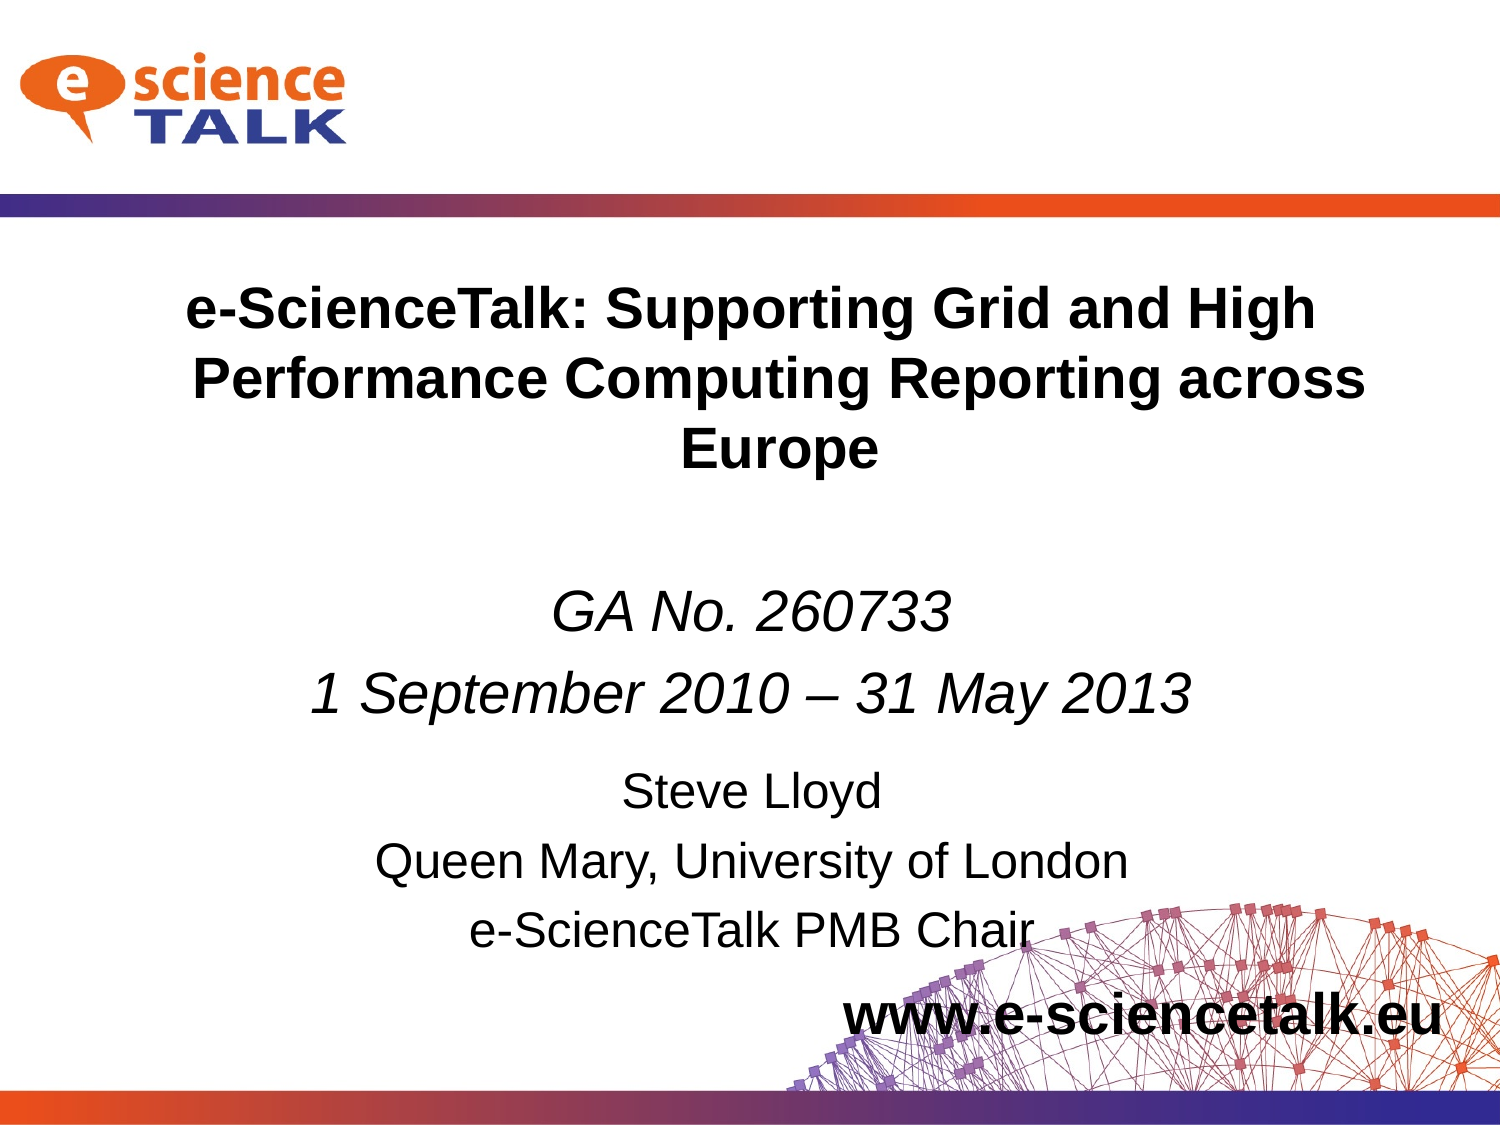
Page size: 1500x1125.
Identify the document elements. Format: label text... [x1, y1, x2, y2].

text_box www.e-sciencetalk.eu [828, 968, 1460, 1124]
picture [0, 0, 1500, 1125]
text_box e-ScienceTalk: Supporting Grid and High Performance Computing Reporting across Europe GA No. 260733 1 September 2010 – 31 May 2013 Steve Lloyd Queen Mary, University of London e-ScienceTalk PMB Chair [77, 262, 1427, 1005]
